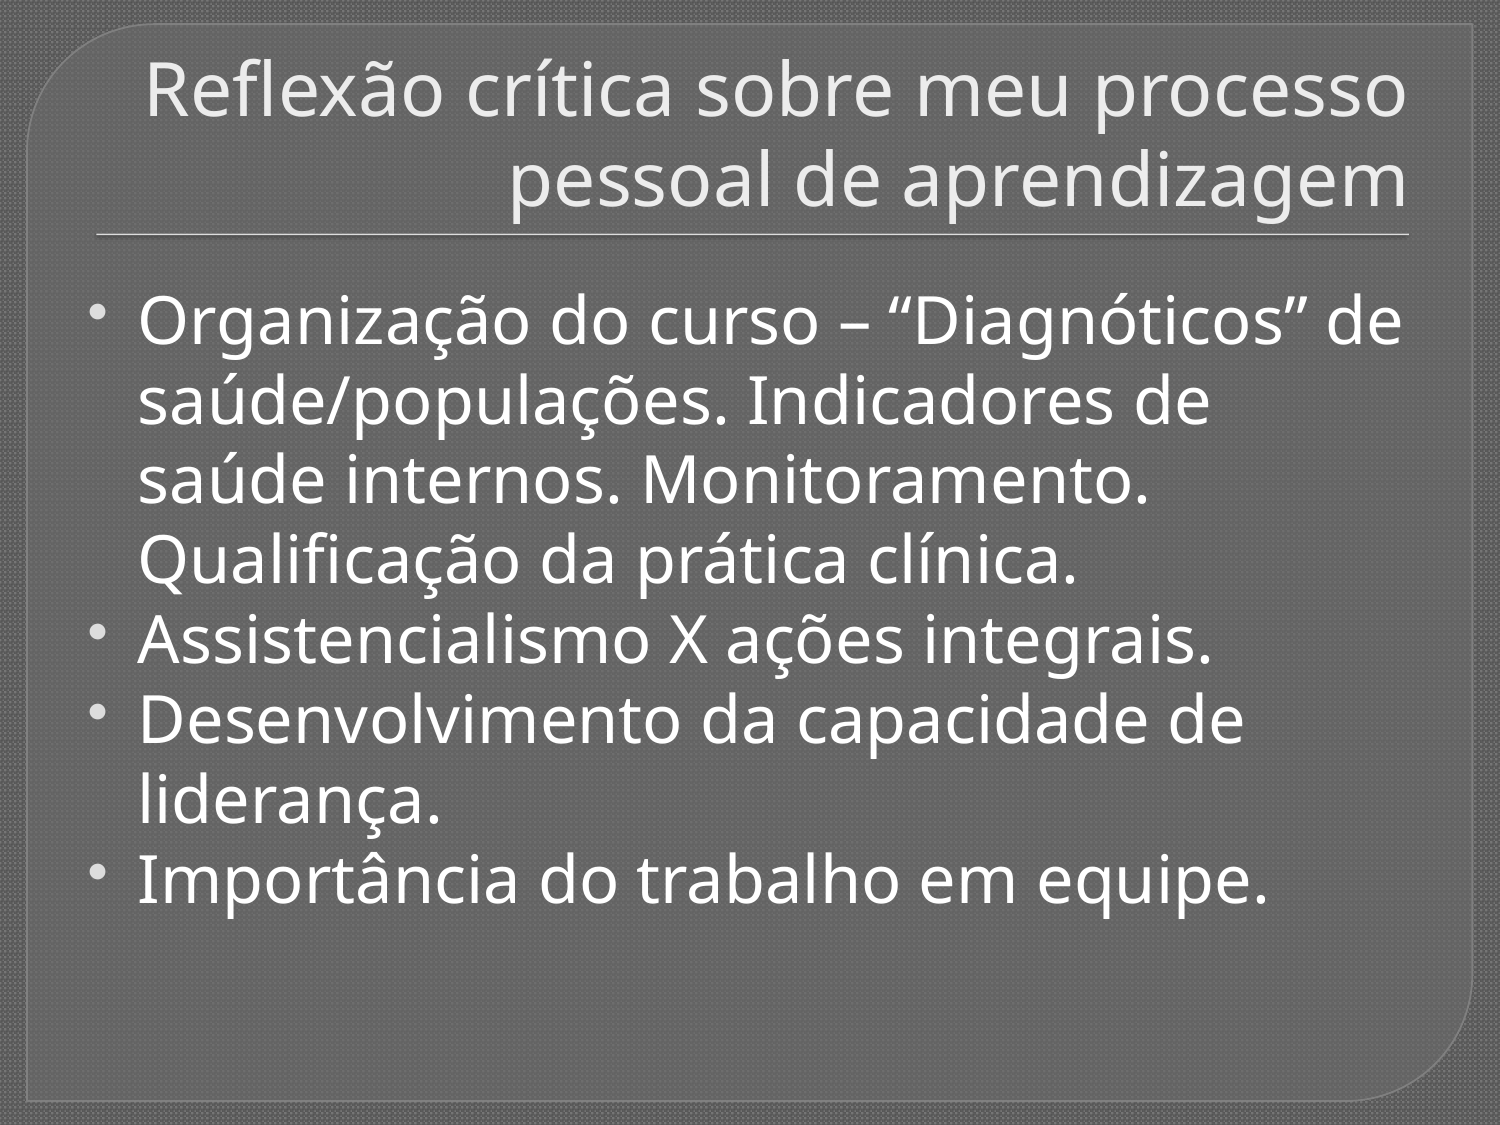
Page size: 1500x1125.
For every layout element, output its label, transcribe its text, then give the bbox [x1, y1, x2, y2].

title Reflexão crítica sobre meu processo pessoal de aprendizagem [75, 41, 1425, 230]
list Organização do curso – “Diagnóticos” de saúde/populações. Indicadores de saúde internos. Monitoramento. Qualificação da prática clínica. Assistencialismo X ações integrais. Desenvolvimento da capacidade de liderança. Importância do trabalho em equipe. [75, 270, 1425, 1013]
